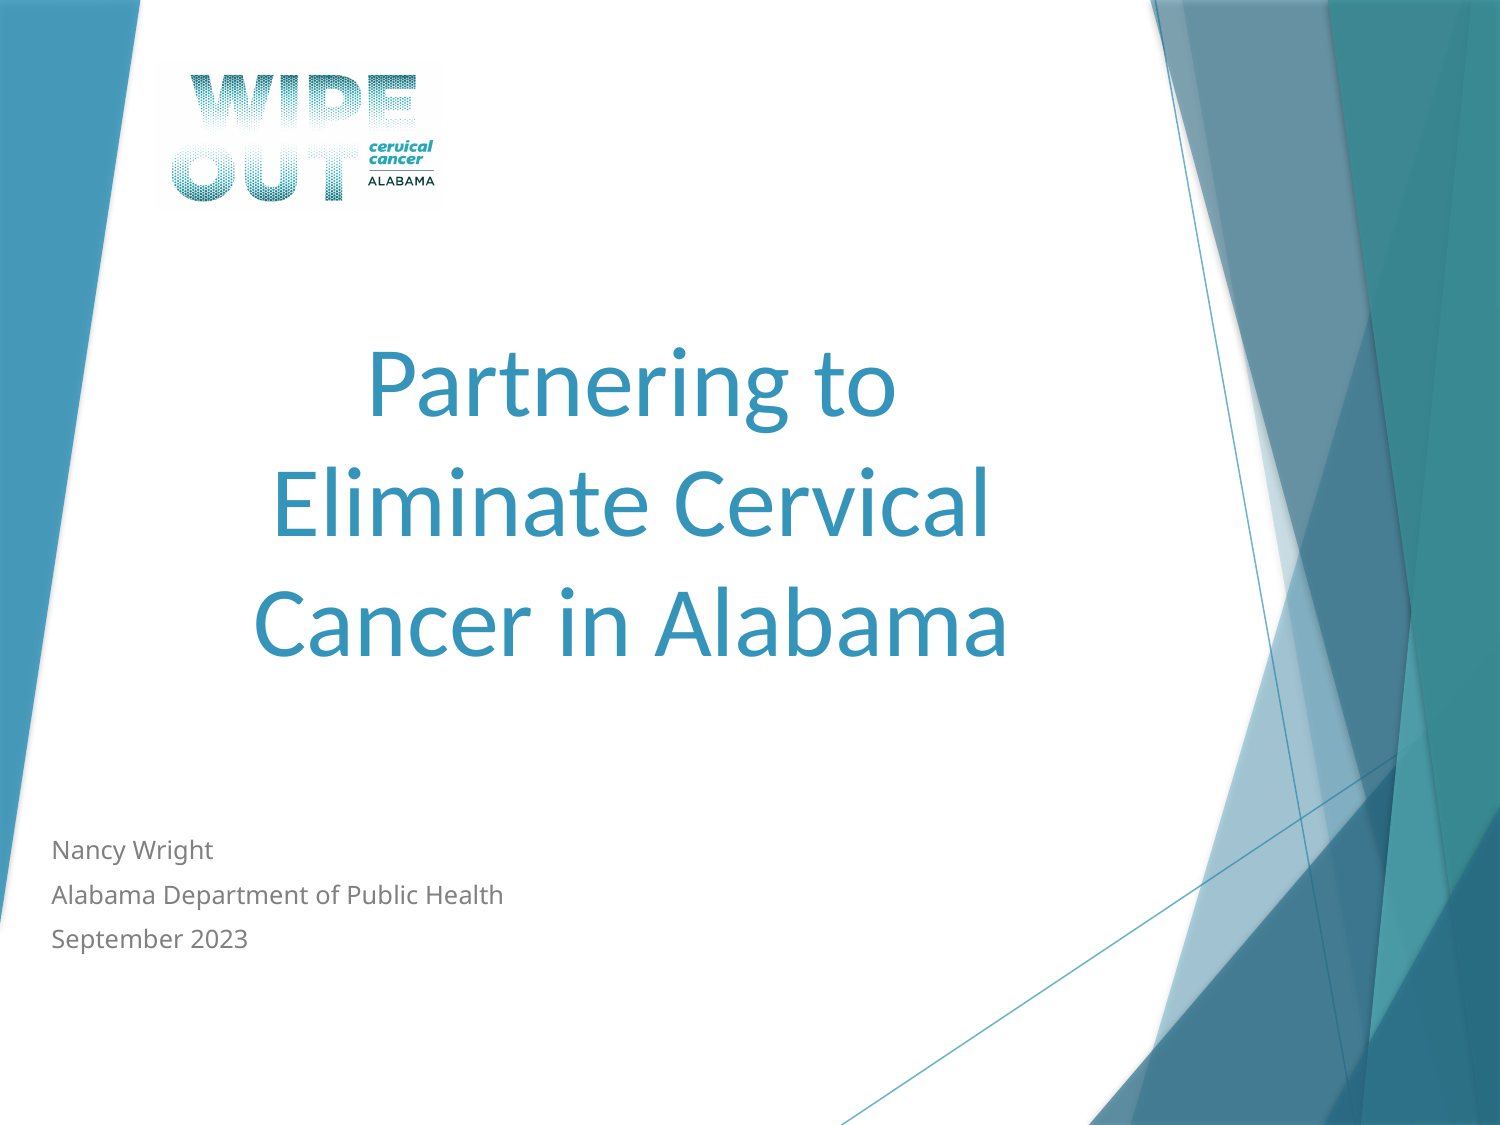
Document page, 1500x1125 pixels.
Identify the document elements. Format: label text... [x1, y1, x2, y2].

subtitle Nancy Wright Alabama Department of Public Health September 2023 [36, 826, 992, 962]
picture [155, 61, 443, 211]
title Partnering to Eliminate Cervical Cancer in Alabama [154, 249, 1111, 685]
